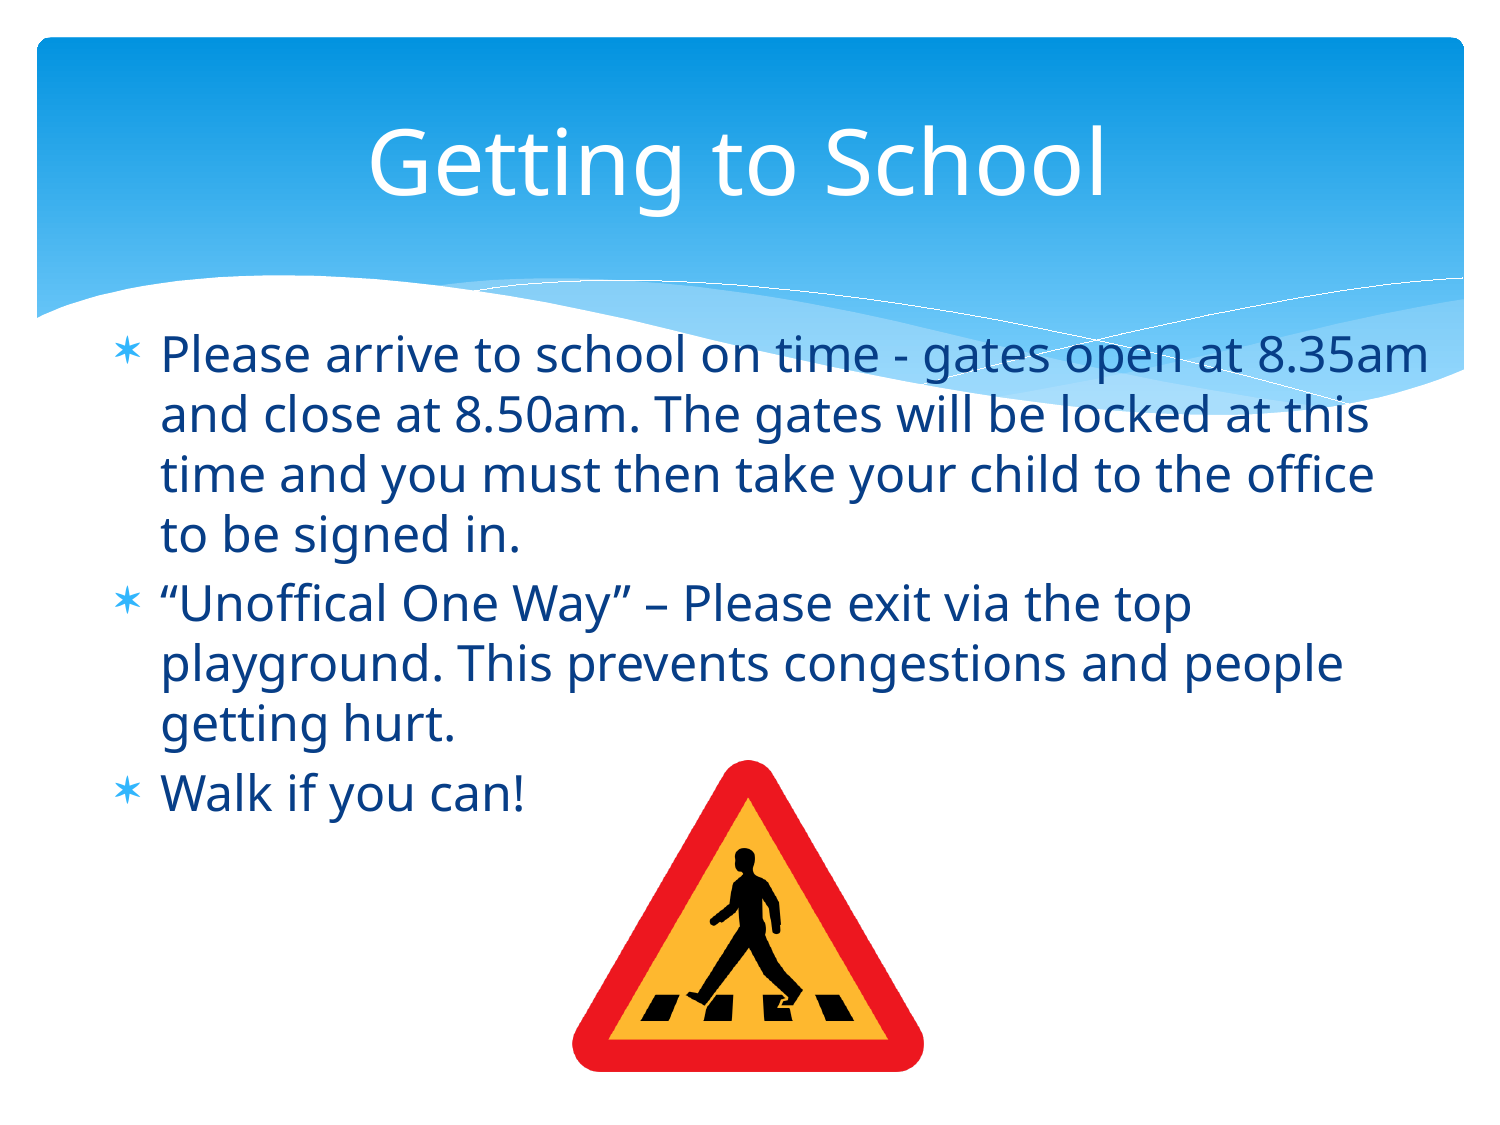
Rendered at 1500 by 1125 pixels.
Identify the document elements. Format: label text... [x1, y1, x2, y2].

title Getting to School [75, 55, 1425, 261]
picture [572, 760, 924, 1072]
list Please arrive to school on time - gates open at 8.35am and close at 8.50am. The gates will be locked at this time and you must then take your child to the office to be signed in. “Unoffical One Way” – Please exit via the top playground. This prevents congestions and people getting hurt. Walk if you can! [100, 314, 1447, 1017]
